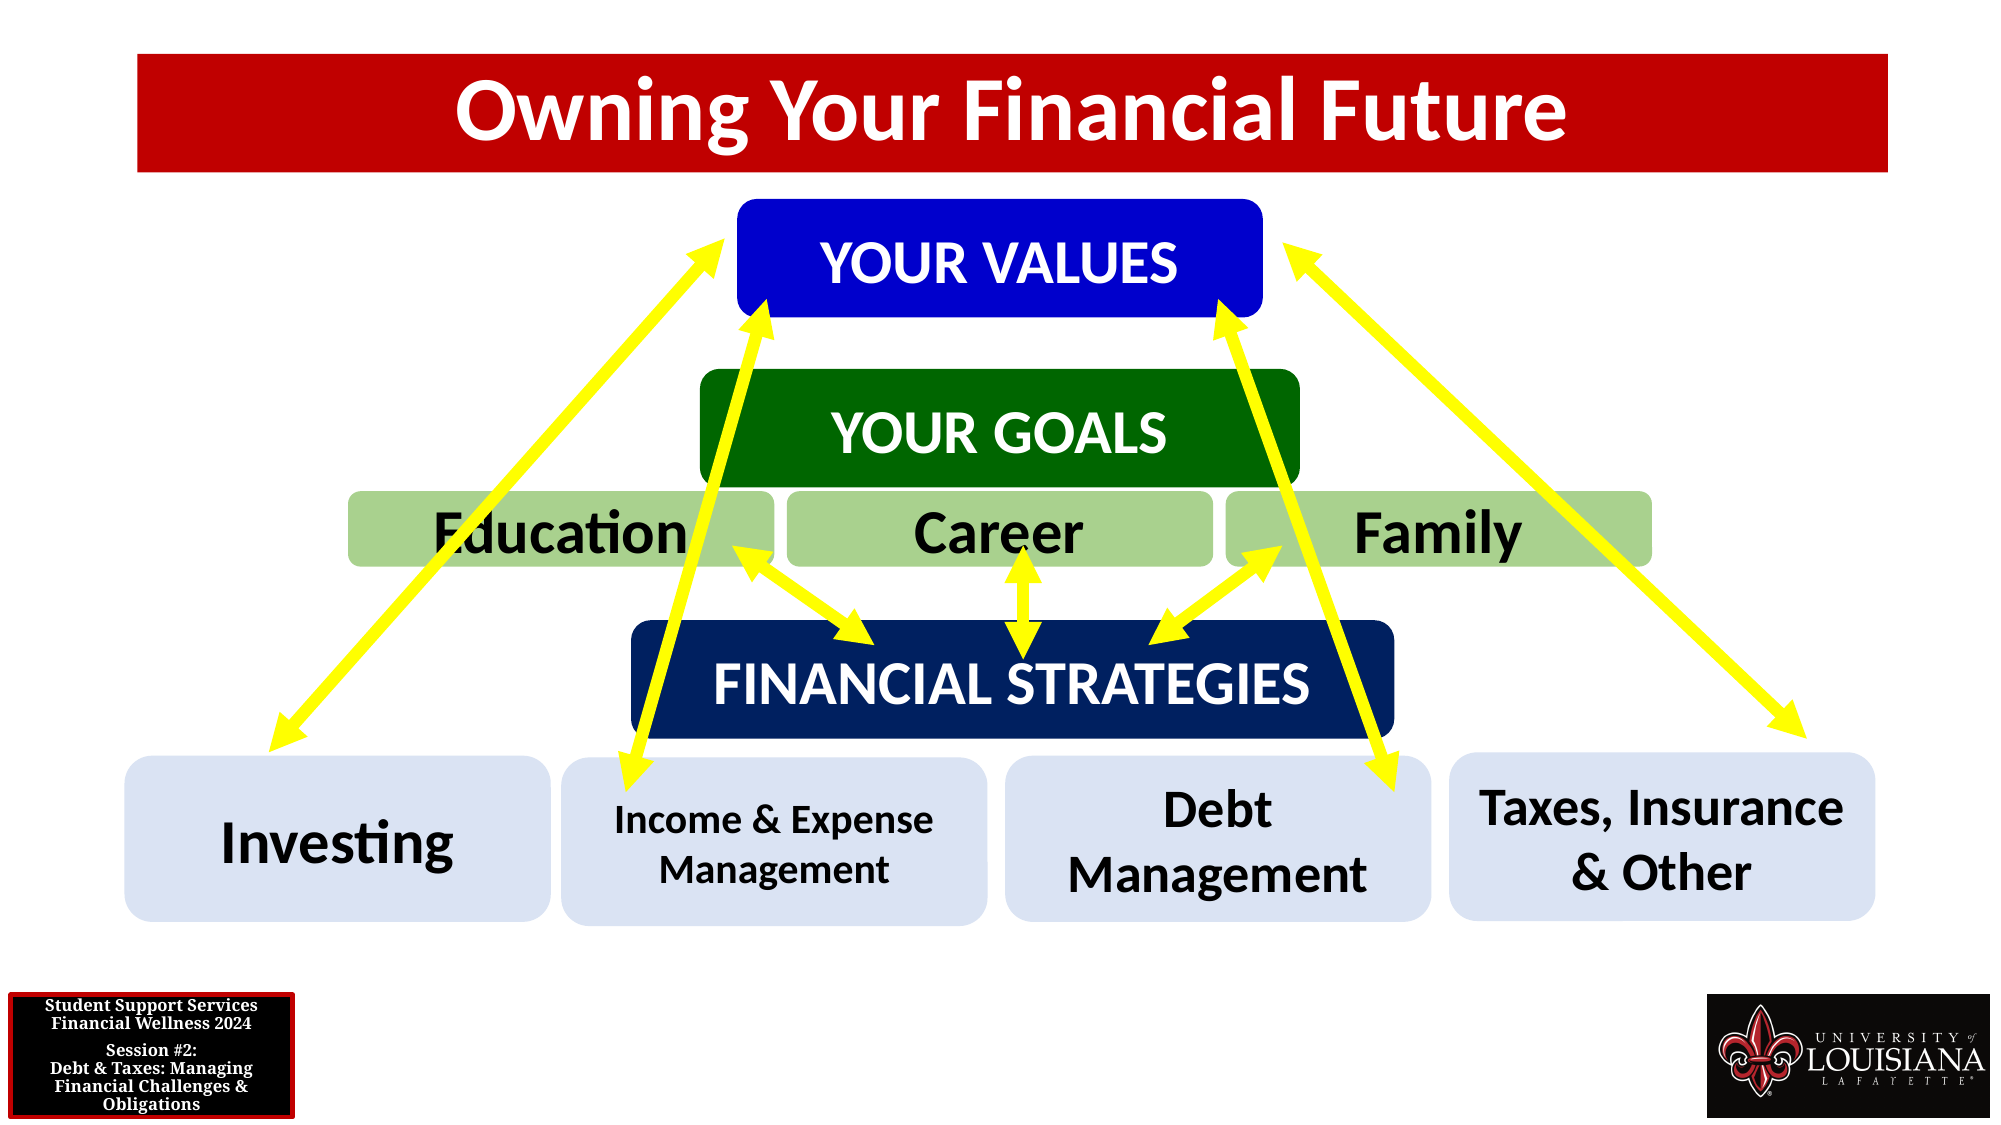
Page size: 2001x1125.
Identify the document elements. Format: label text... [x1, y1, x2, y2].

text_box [1218, 298, 1282, 545]
text_box Taxes, Insurance & Other [1448, 751, 1877, 923]
text_box FINANCIAL STRATEGIES [767, 619, 1218, 740]
text_box Education [767, 491, 776, 545]
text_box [1218, 646, 1395, 793]
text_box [731, 545, 875, 646]
text_box Income & Expense Management [560, 756, 989, 928]
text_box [625, 298, 767, 793]
picture [1707, 994, 1990, 1118]
text_box Career [785, 490, 1215, 568]
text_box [268, 238, 725, 753]
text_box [1282, 242, 1807, 739]
text_box Debt Management [1004, 754, 1433, 923]
text_box YOUR VALUES [736, 197, 1264, 319]
text_box Investing [123, 754, 552, 923]
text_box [1148, 545, 1283, 646]
text_box YOUR GOALS [767, 367, 1218, 489]
text_box Owning Your Financial Future [137, 53, 1888, 173]
